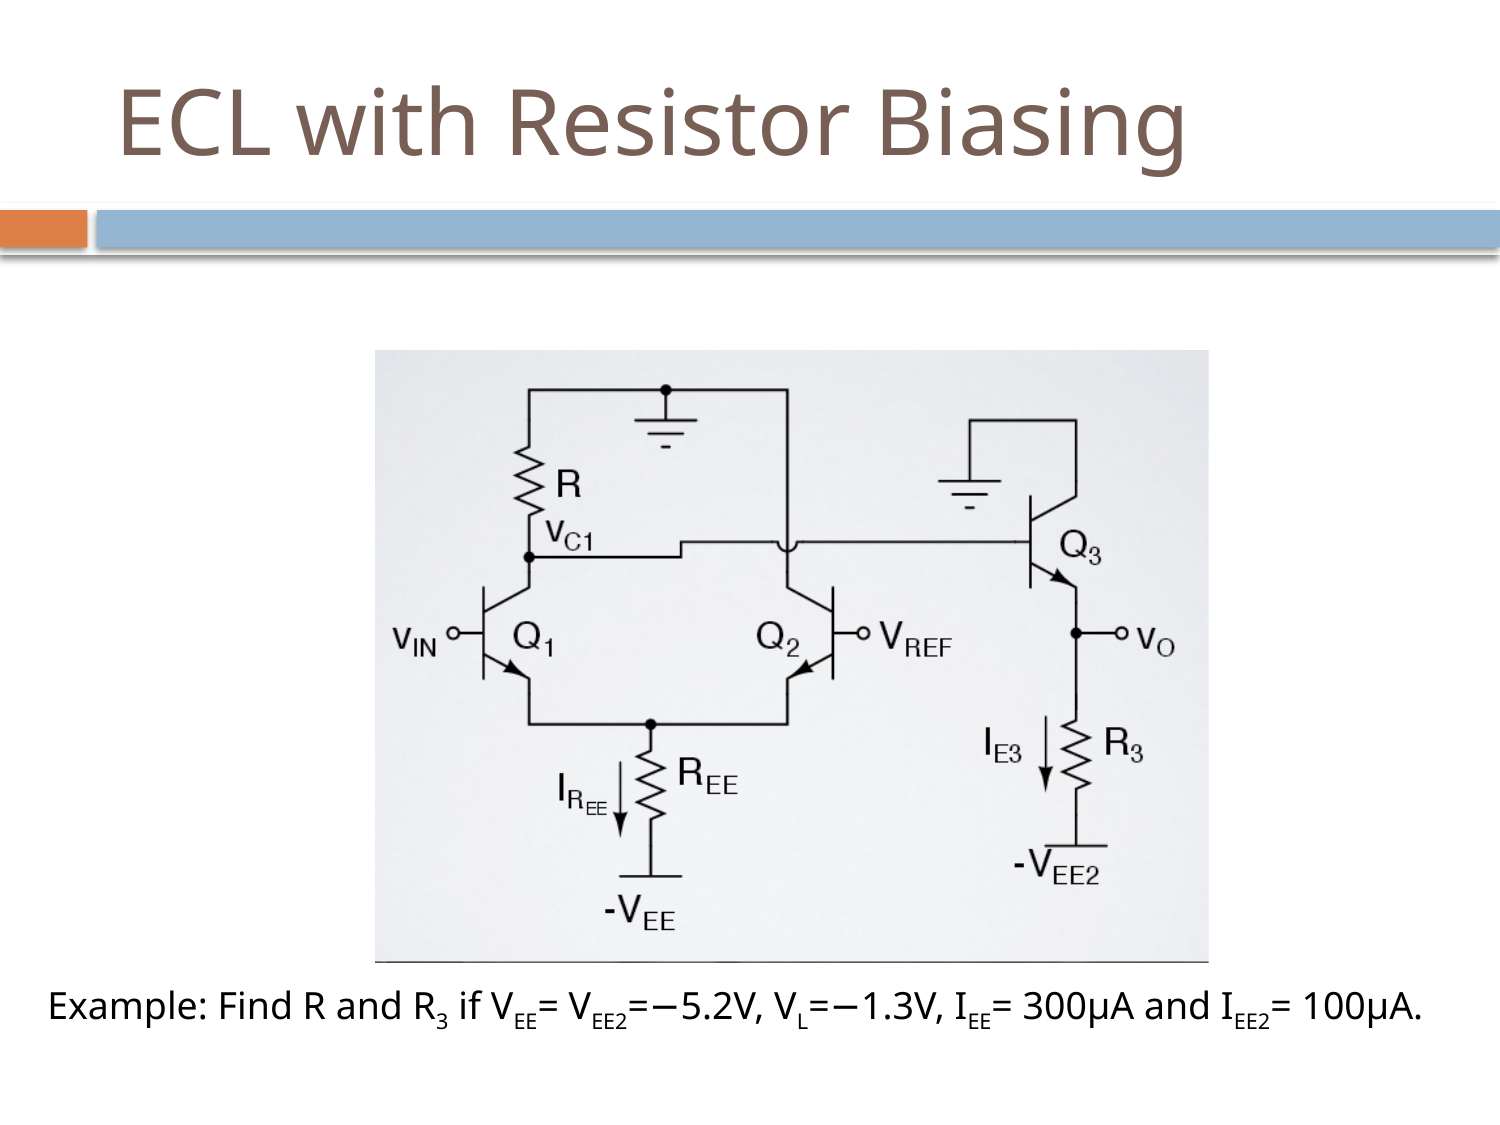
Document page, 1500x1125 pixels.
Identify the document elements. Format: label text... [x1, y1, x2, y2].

title ECL with Resistor Biasing [100, 37, 1438, 200]
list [374, 349, 1209, 963]
text_box Example: Find R and R3 if VEE= VEE2=−5.2V, VL=−1.3V, IEE= 300μA and IEE2= 100μA. [32, 974, 1439, 1041]
